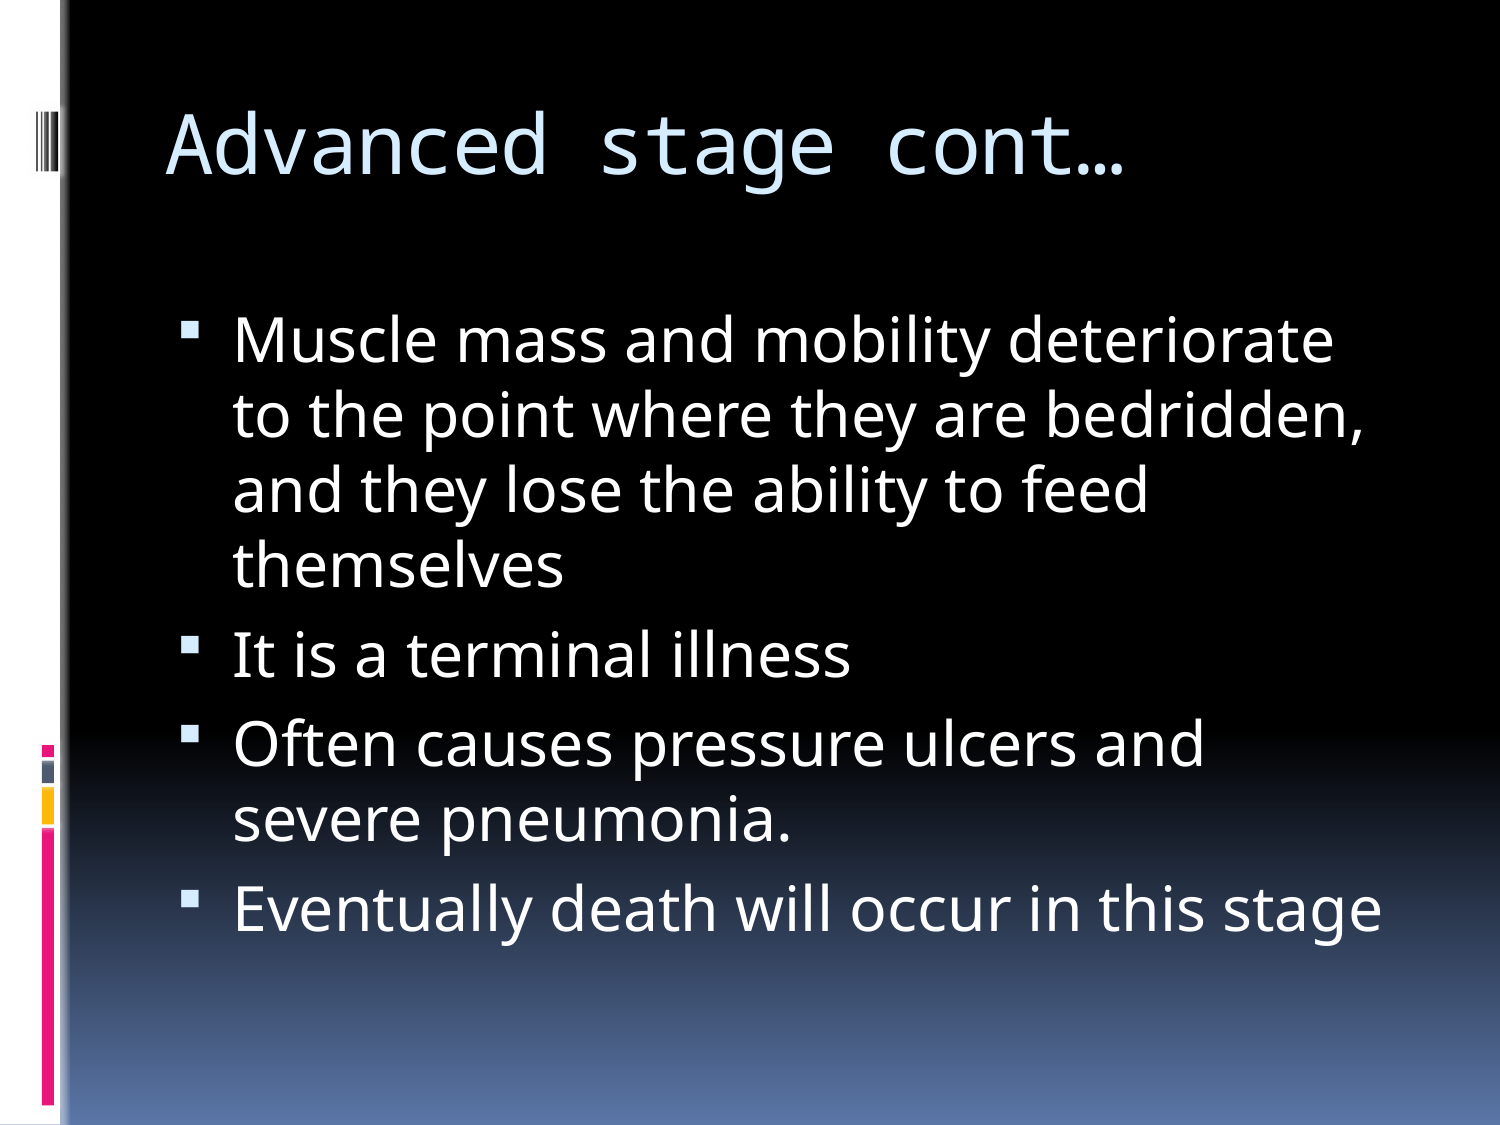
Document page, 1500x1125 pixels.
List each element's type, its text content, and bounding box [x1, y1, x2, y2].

title Advanced stage cont… [150, 84, 1425, 235]
list Muscle mass and mobility deteriorate to the point where they are bedridden, and they lose the ability to feed themselves It is a terminal illness Often causes pressure ulcers and severe pneumonia. Eventually death will occur in this stage [149, 292, 1426, 1043]
